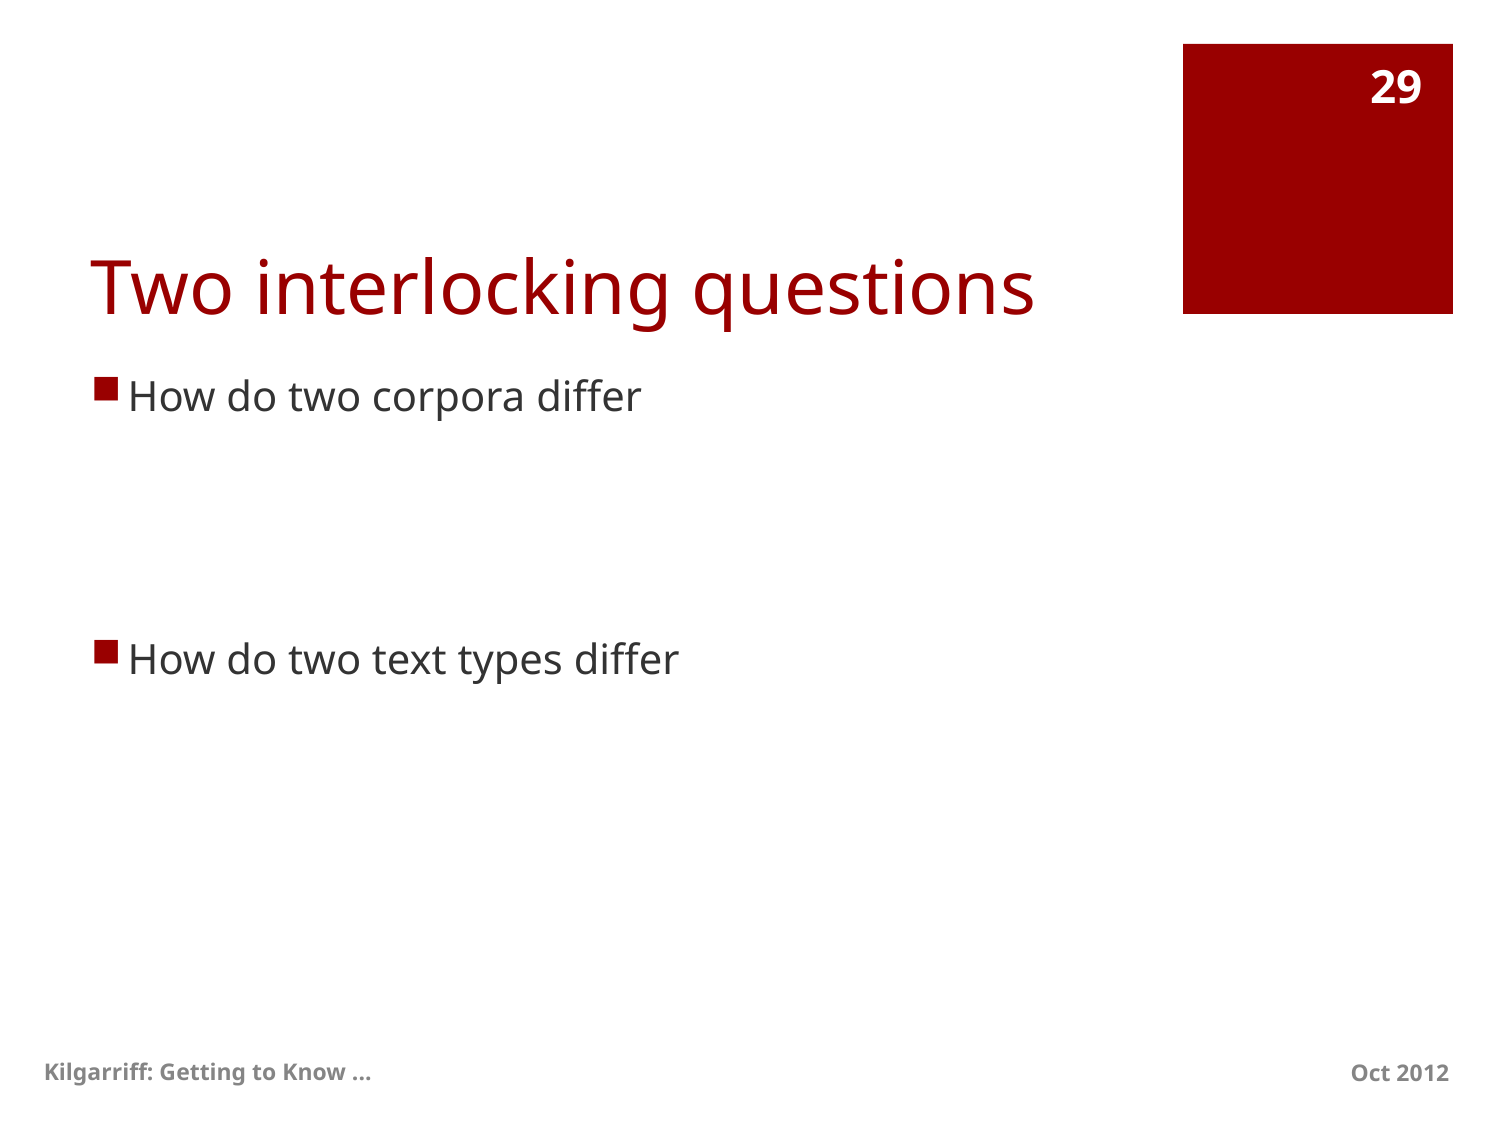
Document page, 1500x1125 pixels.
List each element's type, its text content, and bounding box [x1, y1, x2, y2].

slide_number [1183, 1042, 1471, 1103]
footer Kilgarriff: Getting to Know ... [28, 1042, 1015, 1103]
list How do two corpora differ How do two text types differ [75, 362, 1143, 1005]
slide_number 29 [1354, 59, 1438, 120]
title Two interlocking questions [75, 149, 1143, 338]
